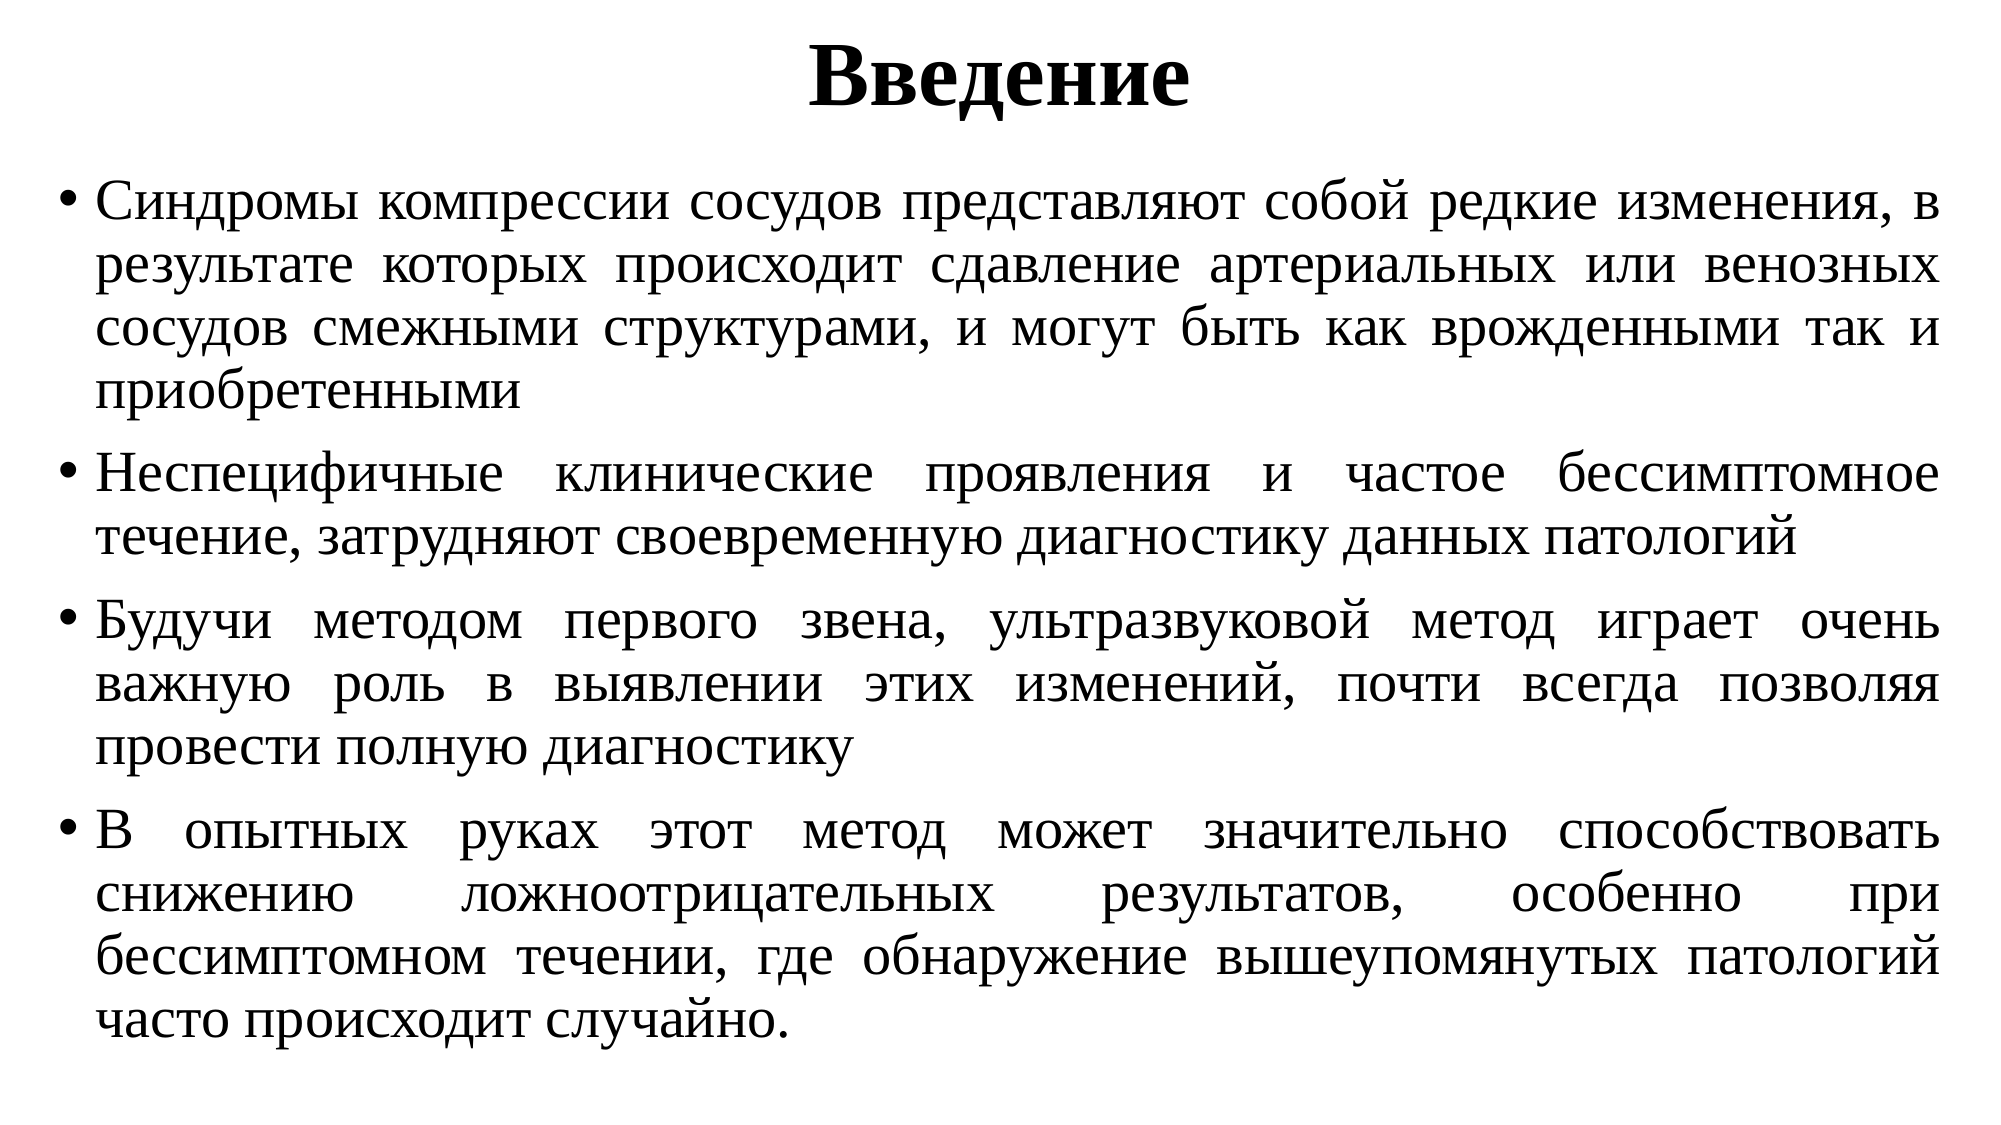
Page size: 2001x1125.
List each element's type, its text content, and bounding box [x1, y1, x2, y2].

list Синдромы компрессии сосудов представляют собой редкие изменения, в результате которых происходит сдавление артериальных или венозных сосудов смежными структурами, и могут быть как врожденными так и приобретенными Неспецифичные клинические проявления и частое бессимптомное течение, затрудняют своевременную диагностику данных патологий Будучи методом первого звена, ультразвуковой метод играет очень важную роль в выявлении этих изменений, почти всегда позволяя провести полную диагностику В опытных руках этот метод может значительно способствовать снижению ложноотрицательных результатов, особенно при бессимптомном течении, где обнаружение вышеупомянутых патологий часто происходит случайно. [43, 161, 1957, 1079]
title Введение [174, 0, 1825, 152]
